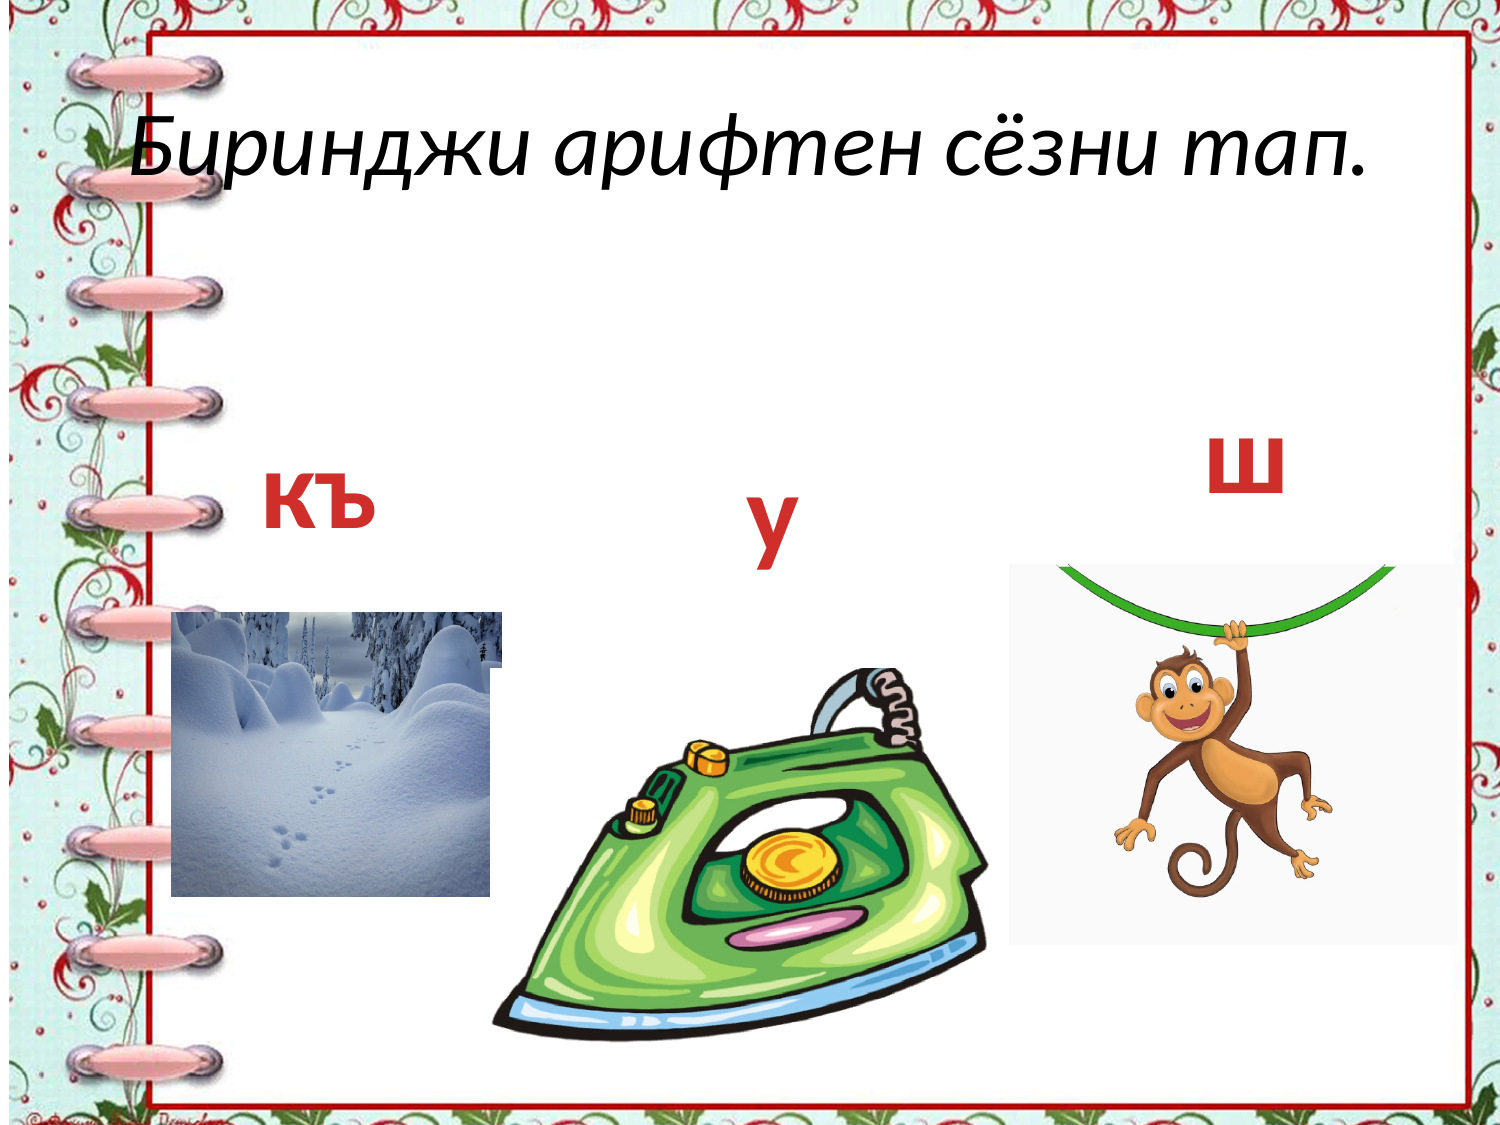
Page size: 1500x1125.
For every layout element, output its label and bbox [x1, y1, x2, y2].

list [8, 0, 1500, 1125]
picture [170, 612, 989, 1043]
picture [1009, 564, 1458, 945]
